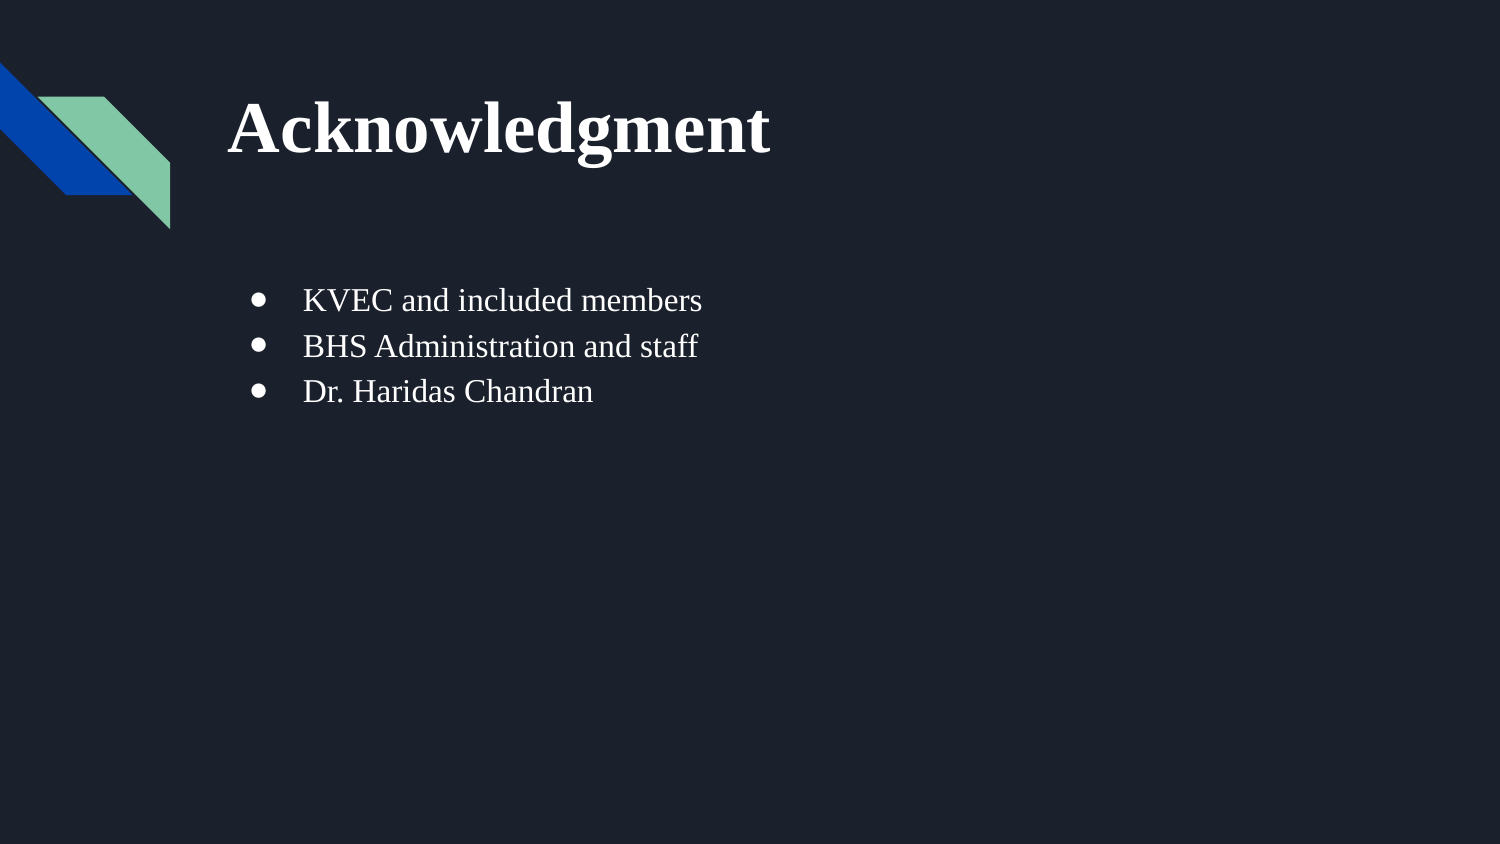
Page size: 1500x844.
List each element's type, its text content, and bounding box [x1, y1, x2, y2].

list KVEC and included members BHS Administration and staff Dr. Haridas Chandran [212, 257, 1368, 735]
title Acknowledgment [212, 64, 1368, 215]
